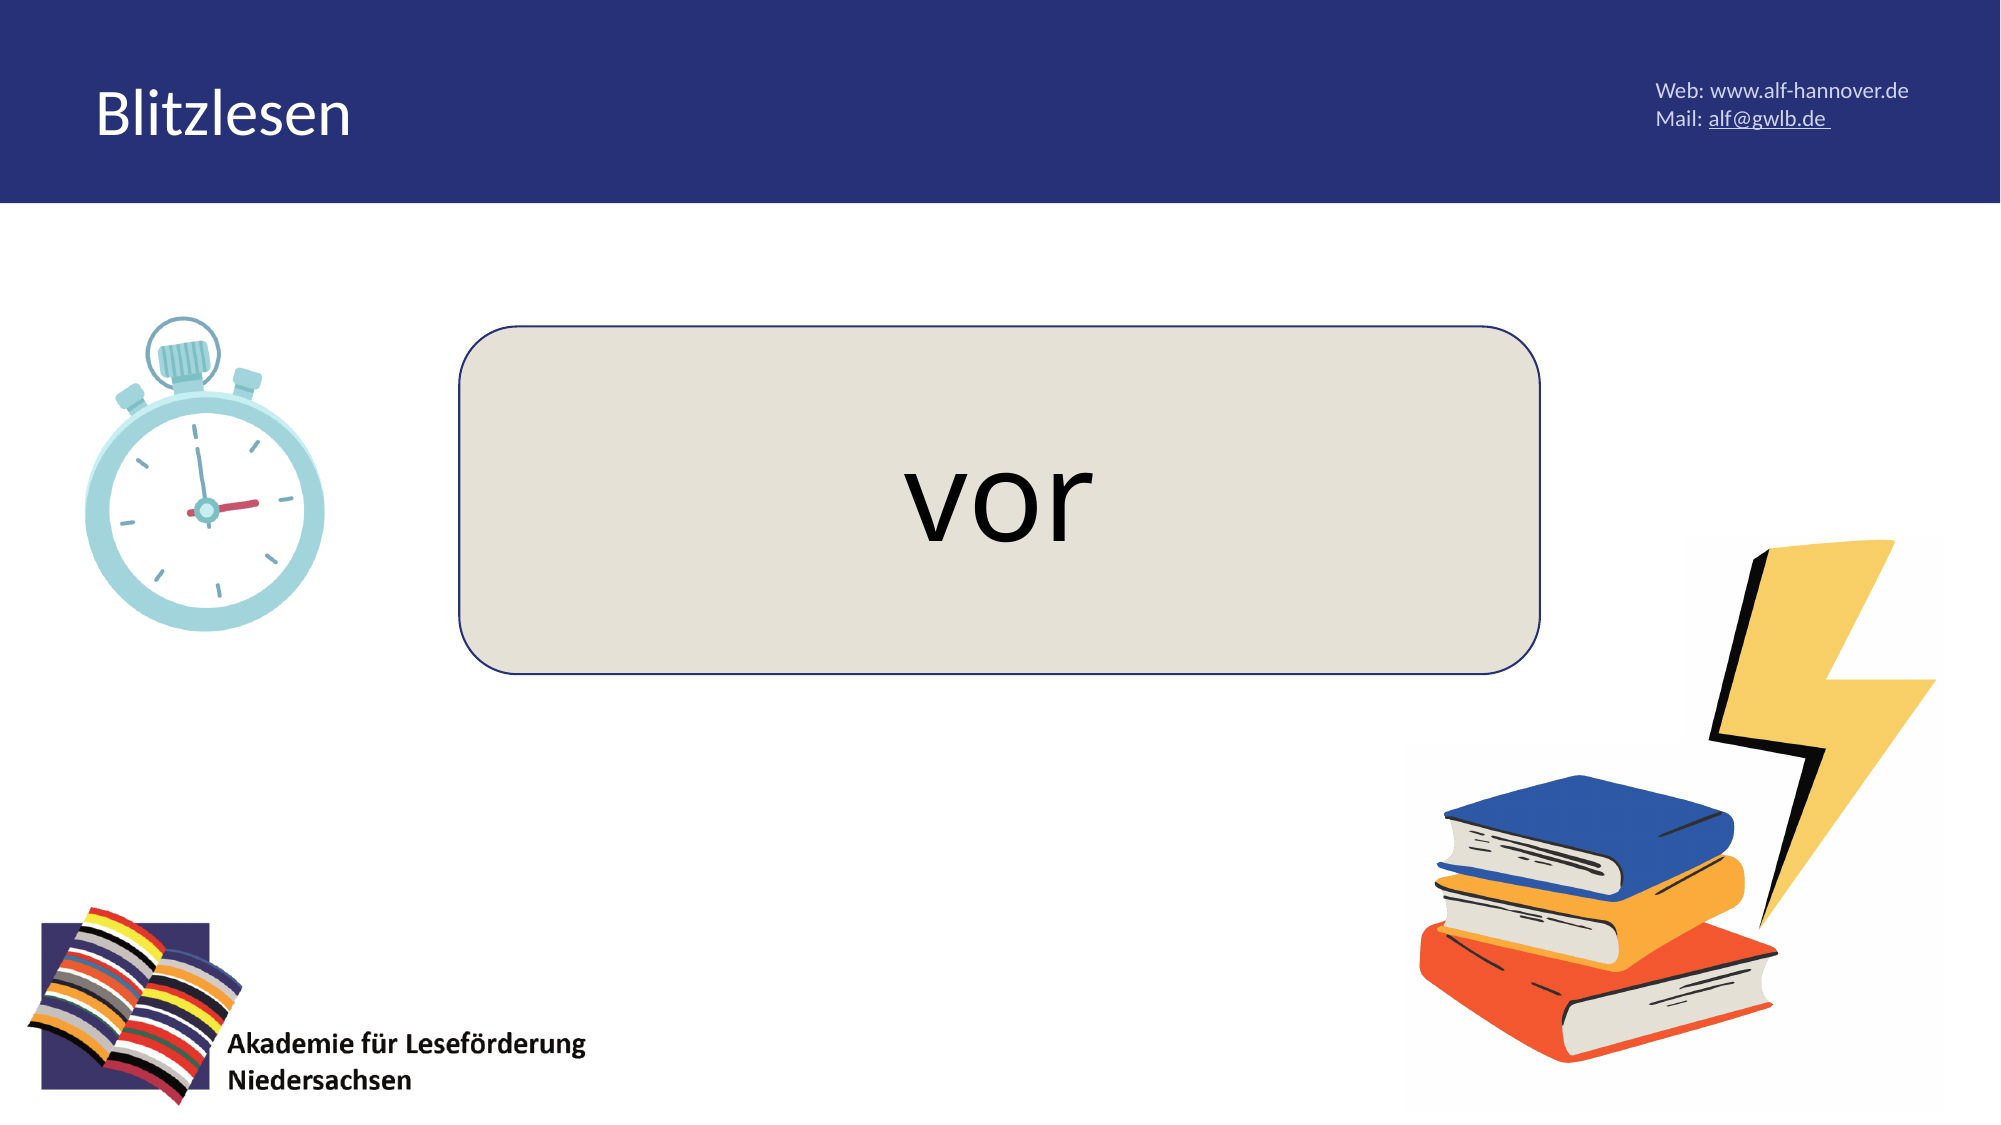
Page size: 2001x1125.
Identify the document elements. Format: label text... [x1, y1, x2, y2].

picture [1402, 530, 1945, 1118]
picture [27, 907, 587, 1106]
title vor [362, 184, 1638, 576]
picture [14, 255, 403, 666]
